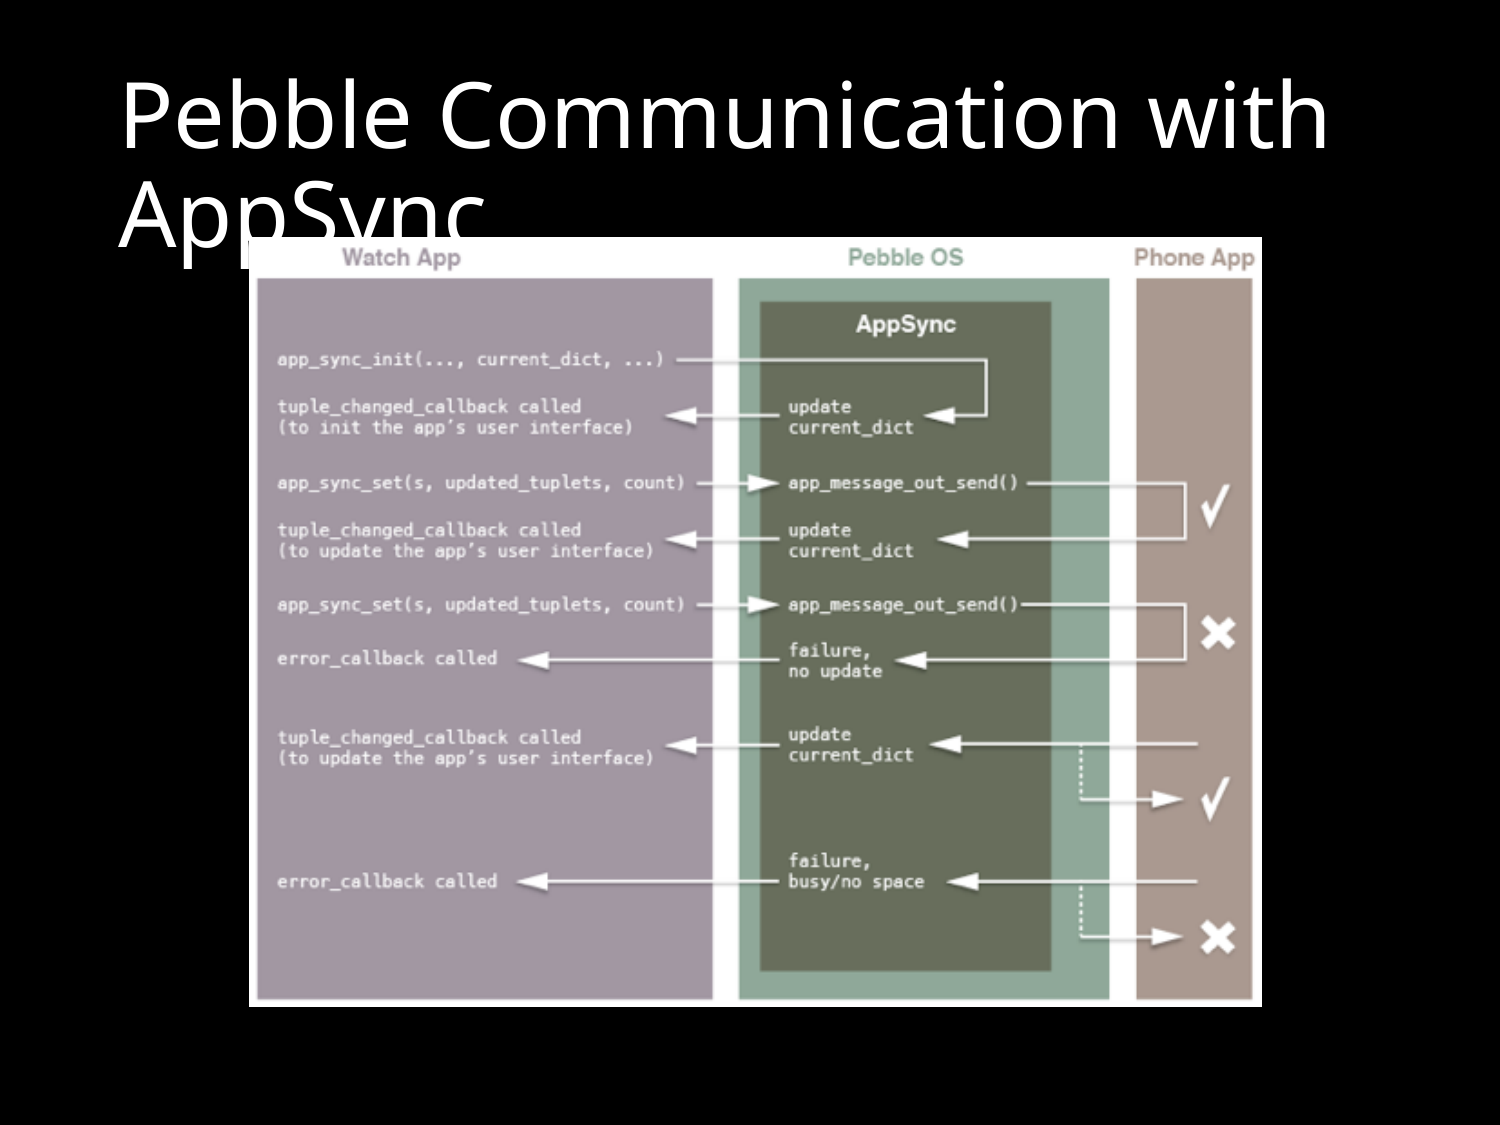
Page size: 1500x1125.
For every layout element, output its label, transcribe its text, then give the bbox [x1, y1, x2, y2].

title Pebble Communication with AppSync [103, 59, 1397, 278]
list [249, 237, 1262, 1007]
